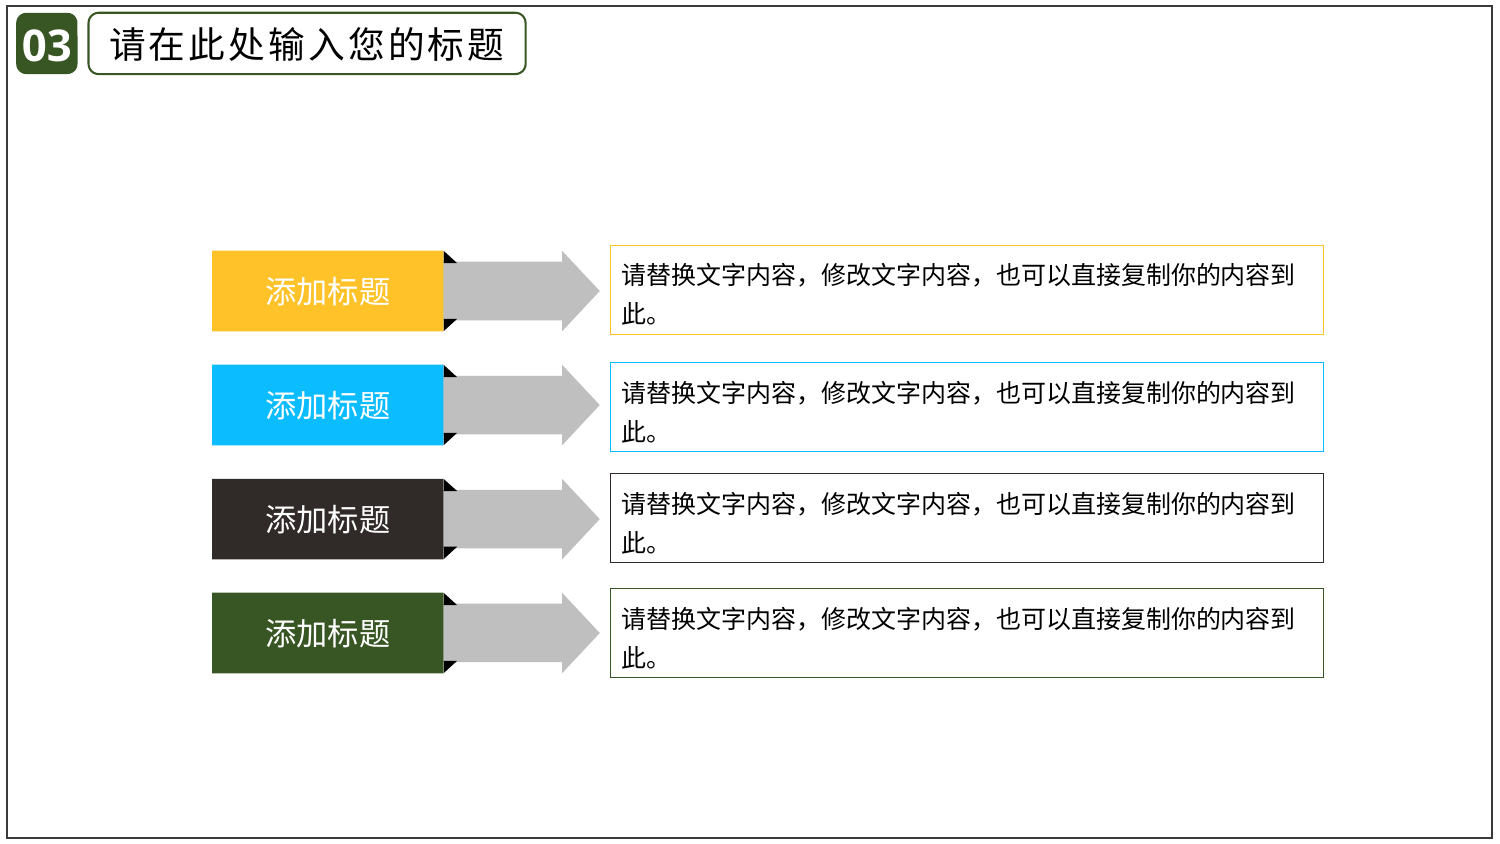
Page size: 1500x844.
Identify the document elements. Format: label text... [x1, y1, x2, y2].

text_box 03 [15, 11, 79, 76]
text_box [212, 478, 458, 560]
text_box 请在此处输入您的标题 [87, 11, 527, 76]
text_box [212, 250, 458, 332]
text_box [212, 364, 458, 446]
text_box [6, 5, 1493, 839]
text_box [212, 592, 458, 674]
